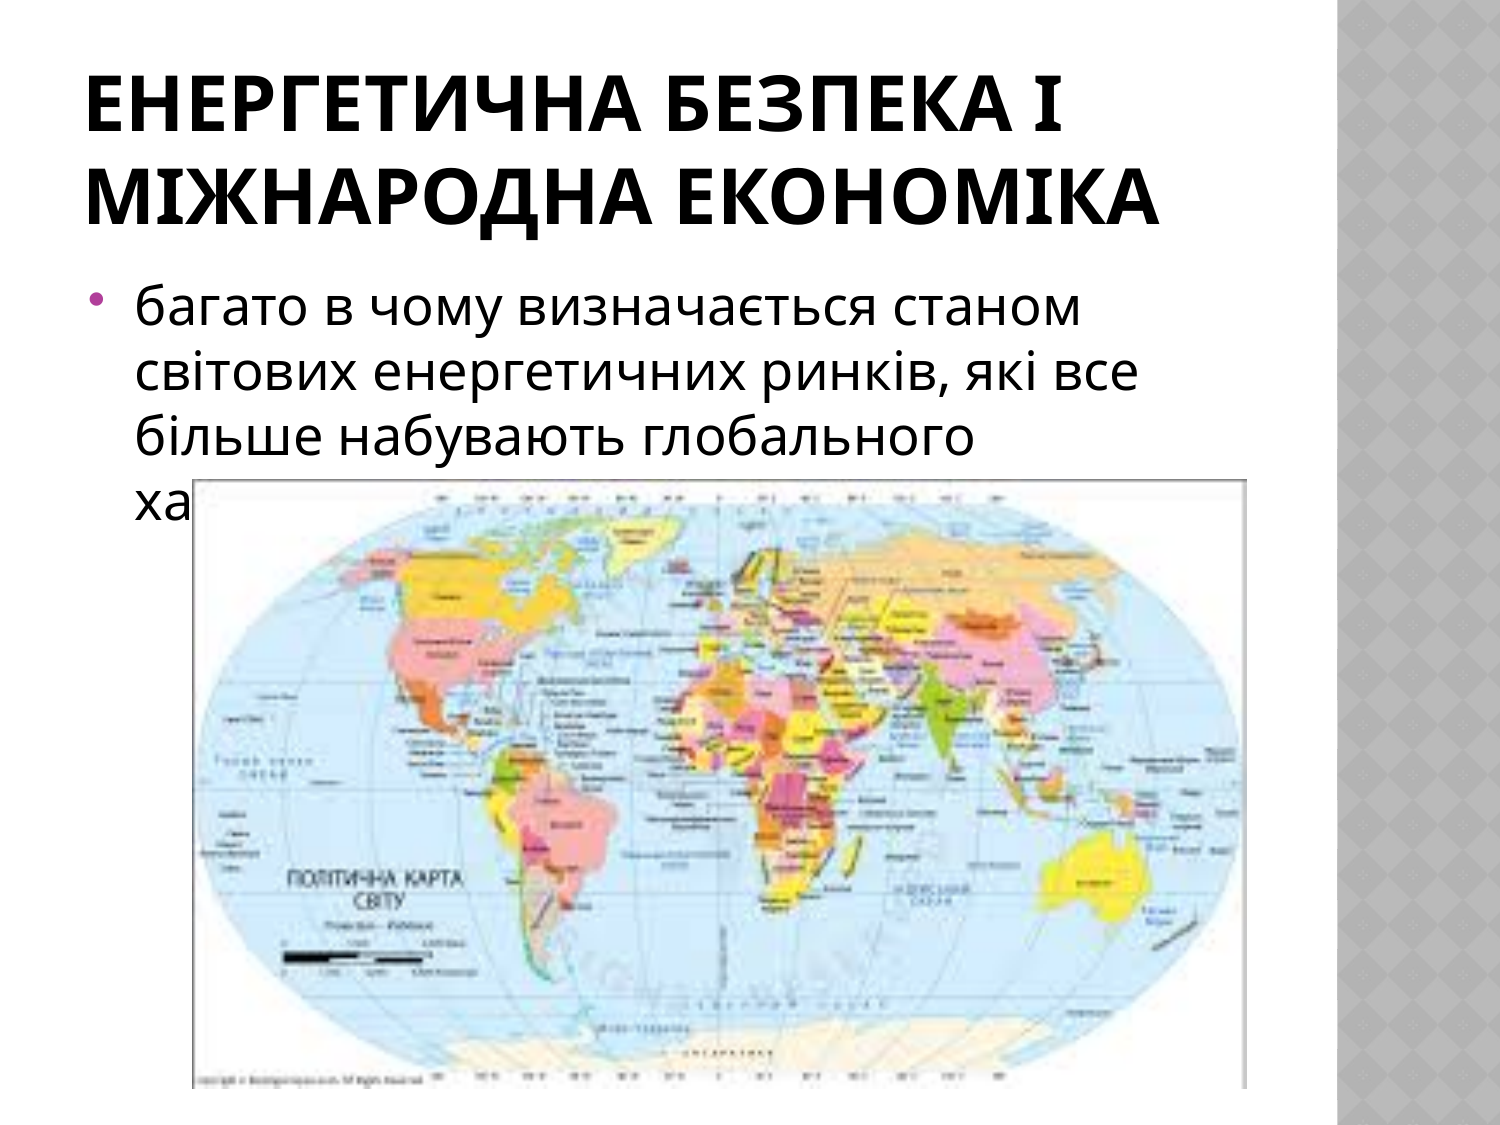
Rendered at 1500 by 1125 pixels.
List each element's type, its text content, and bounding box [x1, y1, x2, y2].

list багато в чому визначається станом світових енергетичних ринків, які все більше набувають глобального характеру [75, 264, 1263, 1059]
picture [191, 479, 1247, 1090]
title Енергетична безпека і міжнародна економіка [75, 52, 1263, 240]
